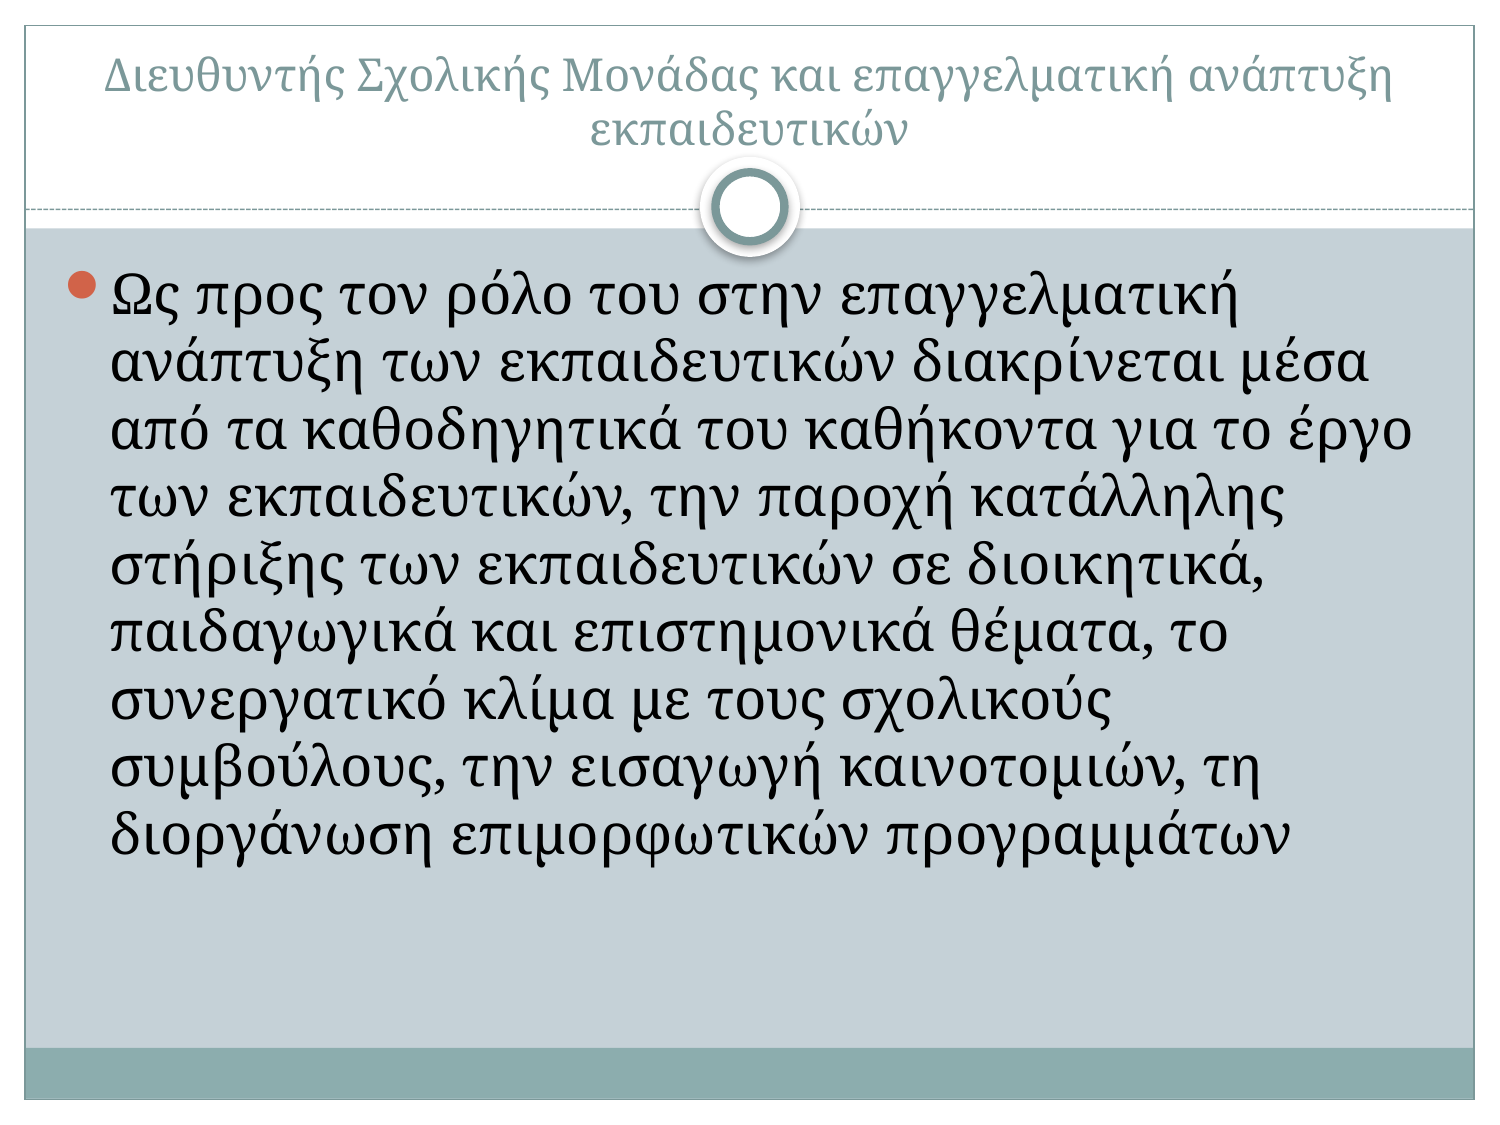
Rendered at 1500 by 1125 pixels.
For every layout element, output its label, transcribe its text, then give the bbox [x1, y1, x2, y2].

list Ως προς τον ρόλο του στην επαγγελματική ανάπτυξη των εκπαιδευτικών διακρίνεται μέσα από τα καθοδηγητικά του καθήκοντα για το έργο των εκπαιδευτικών, την παροχή κατάλληλης στήριξης των εκπαιδευτικών σε διοικητικά, παιδαγωγικά και επιστημονικά θέματα, το συνεργατικό κλίμα με τους σχολικούς συμβούλους, την εισαγωγή καινοτομιών, τη διοργάνωση επιμορφωτικών προγραμμάτων [49, 250, 1445, 1001]
title Διευθυντής Σχολικής Μονάδας και επαγγελματική ανάπτυξη εκπαιδευτικών [49, 37, 1450, 162]
